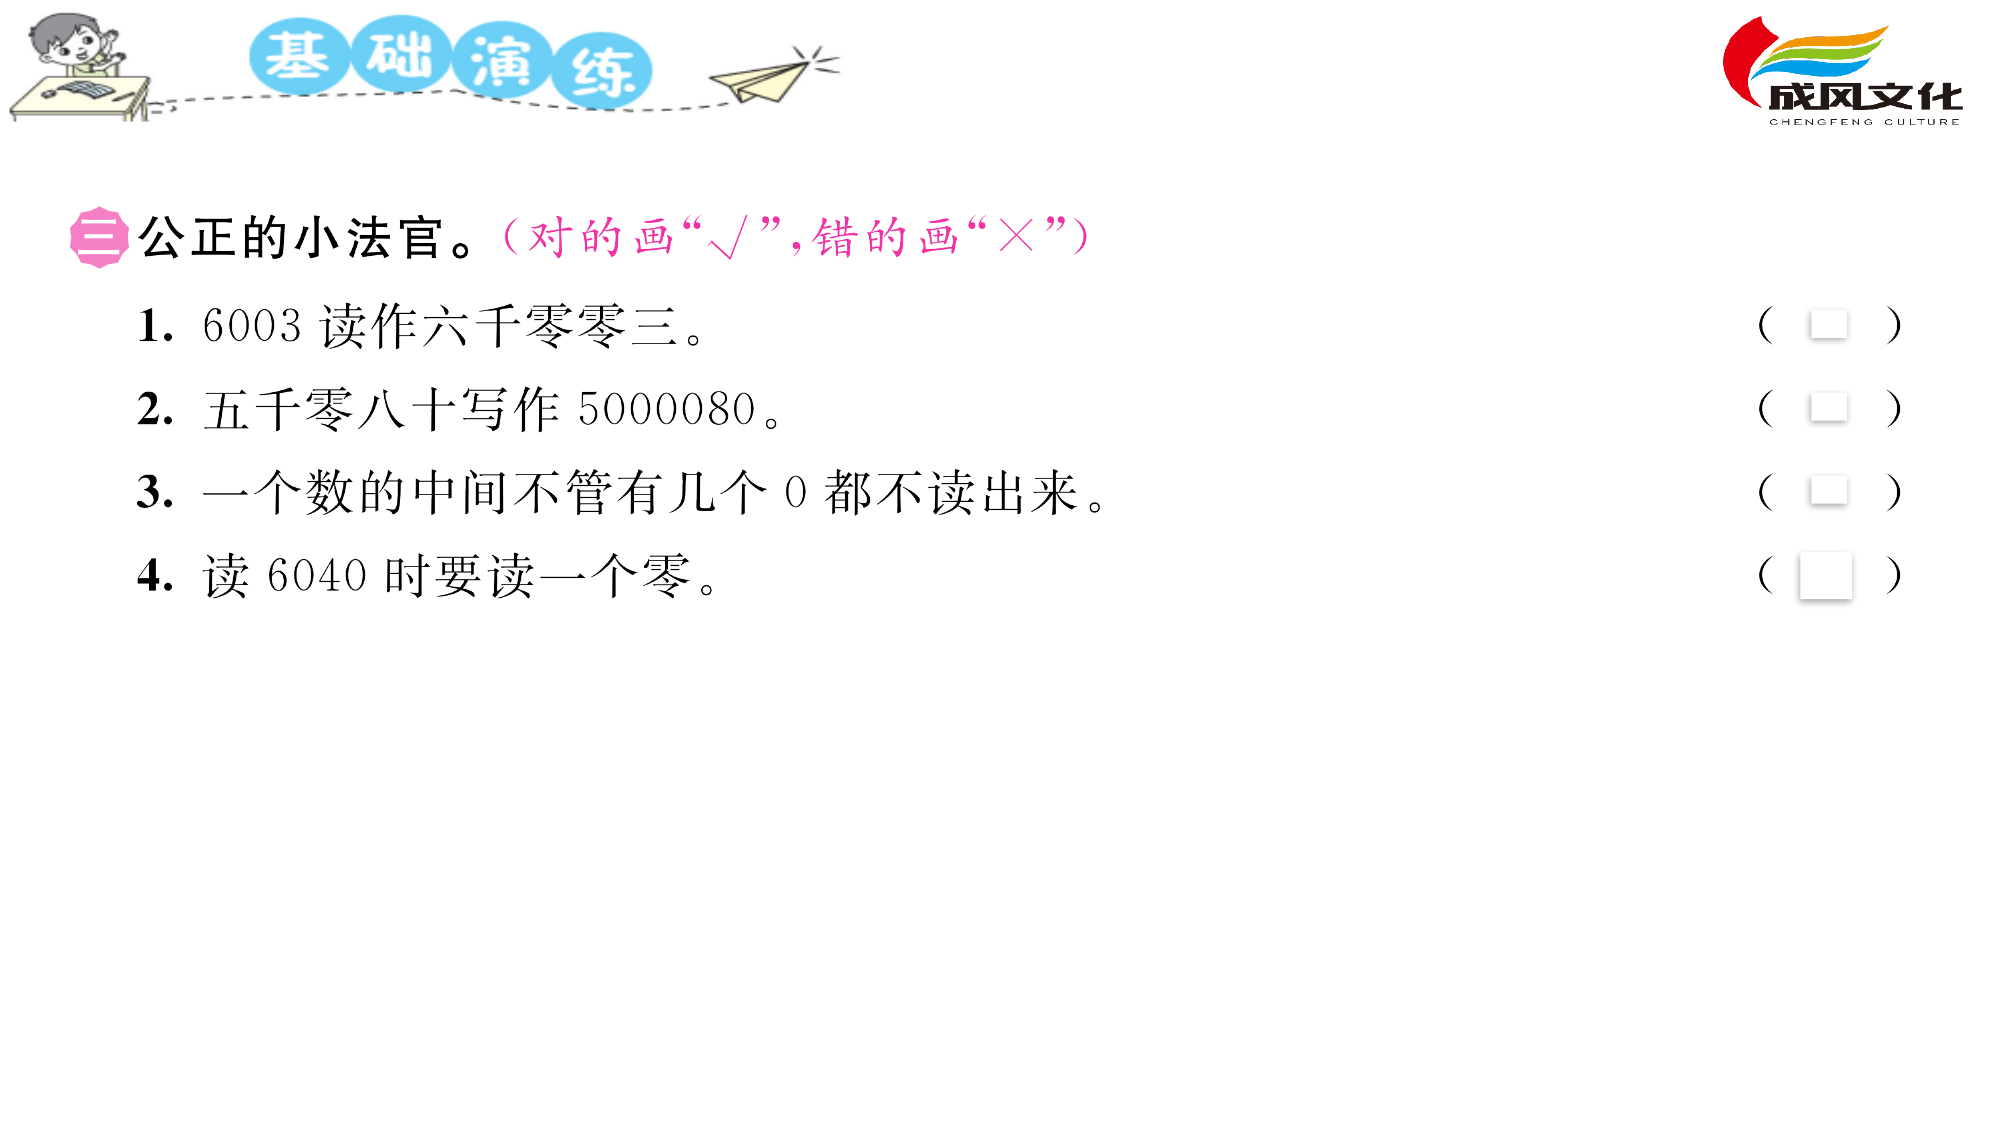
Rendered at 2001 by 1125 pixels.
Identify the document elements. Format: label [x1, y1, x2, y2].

picture [2, 4, 855, 133]
picture [66, 184, 1957, 615]
picture [1708, 0, 1986, 136]
